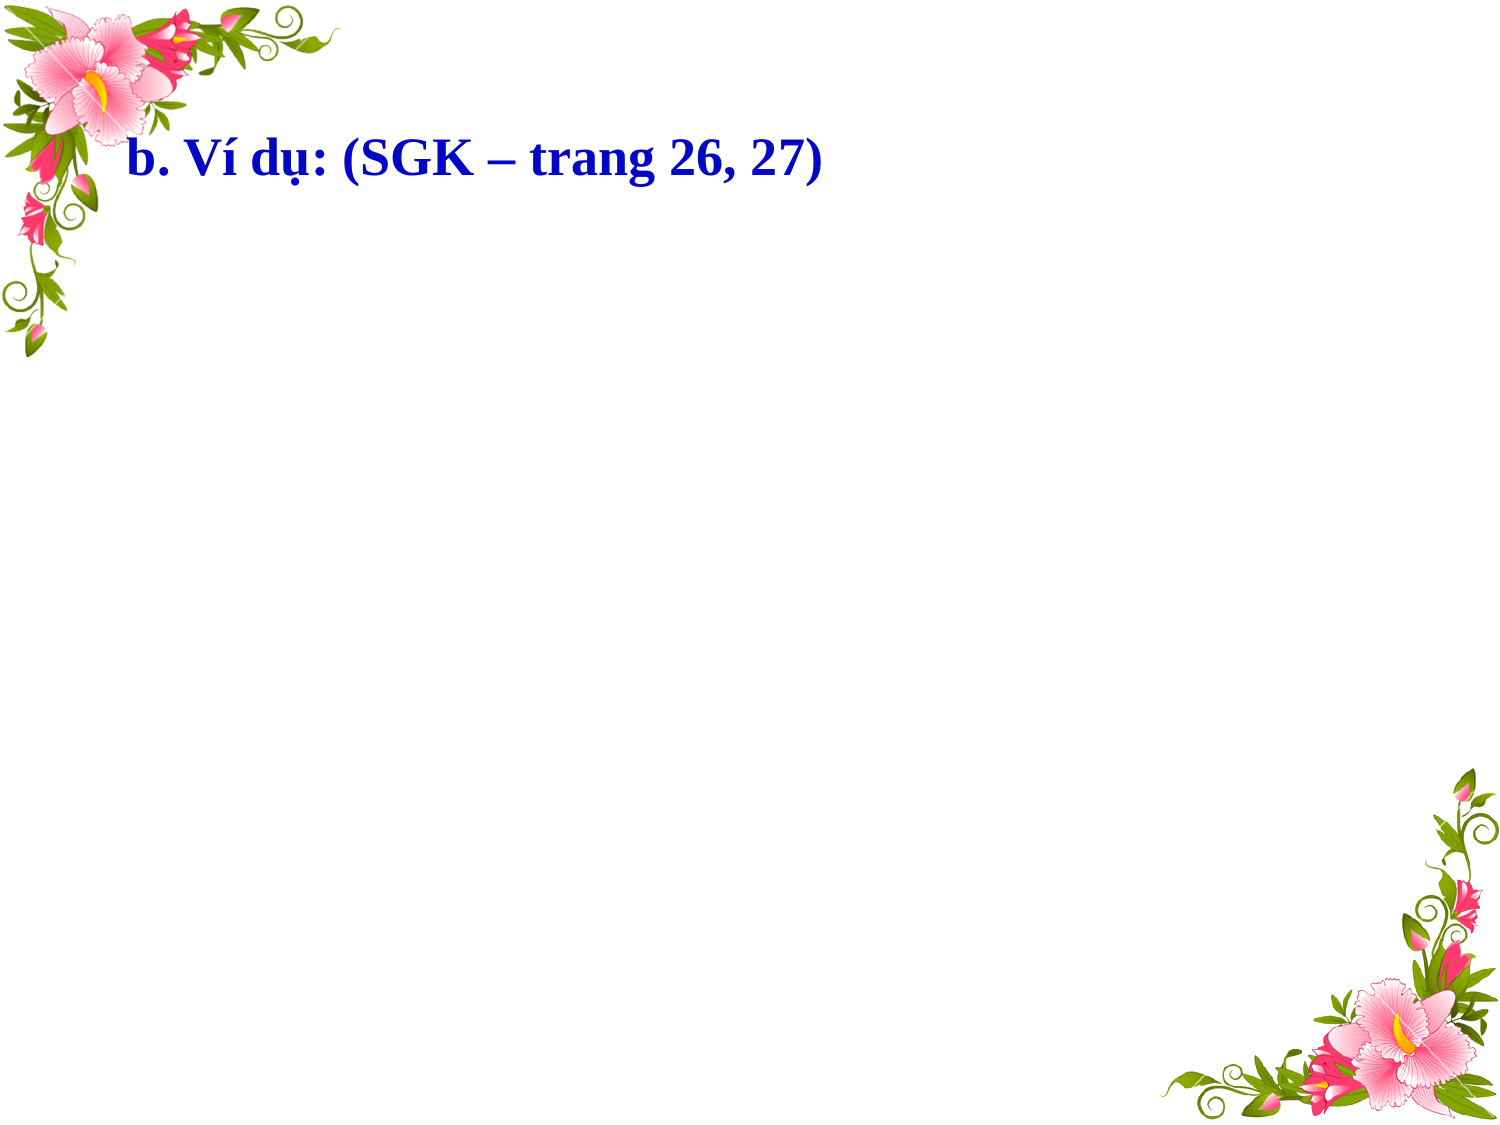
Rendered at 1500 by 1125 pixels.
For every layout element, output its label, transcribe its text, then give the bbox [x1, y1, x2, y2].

picture [1155, 762, 1500, 1125]
picture [0, 0, 345, 363]
text_box b. Ví dụ: (SGK – trang 26, 27) [349, 114, 1390, 194]
